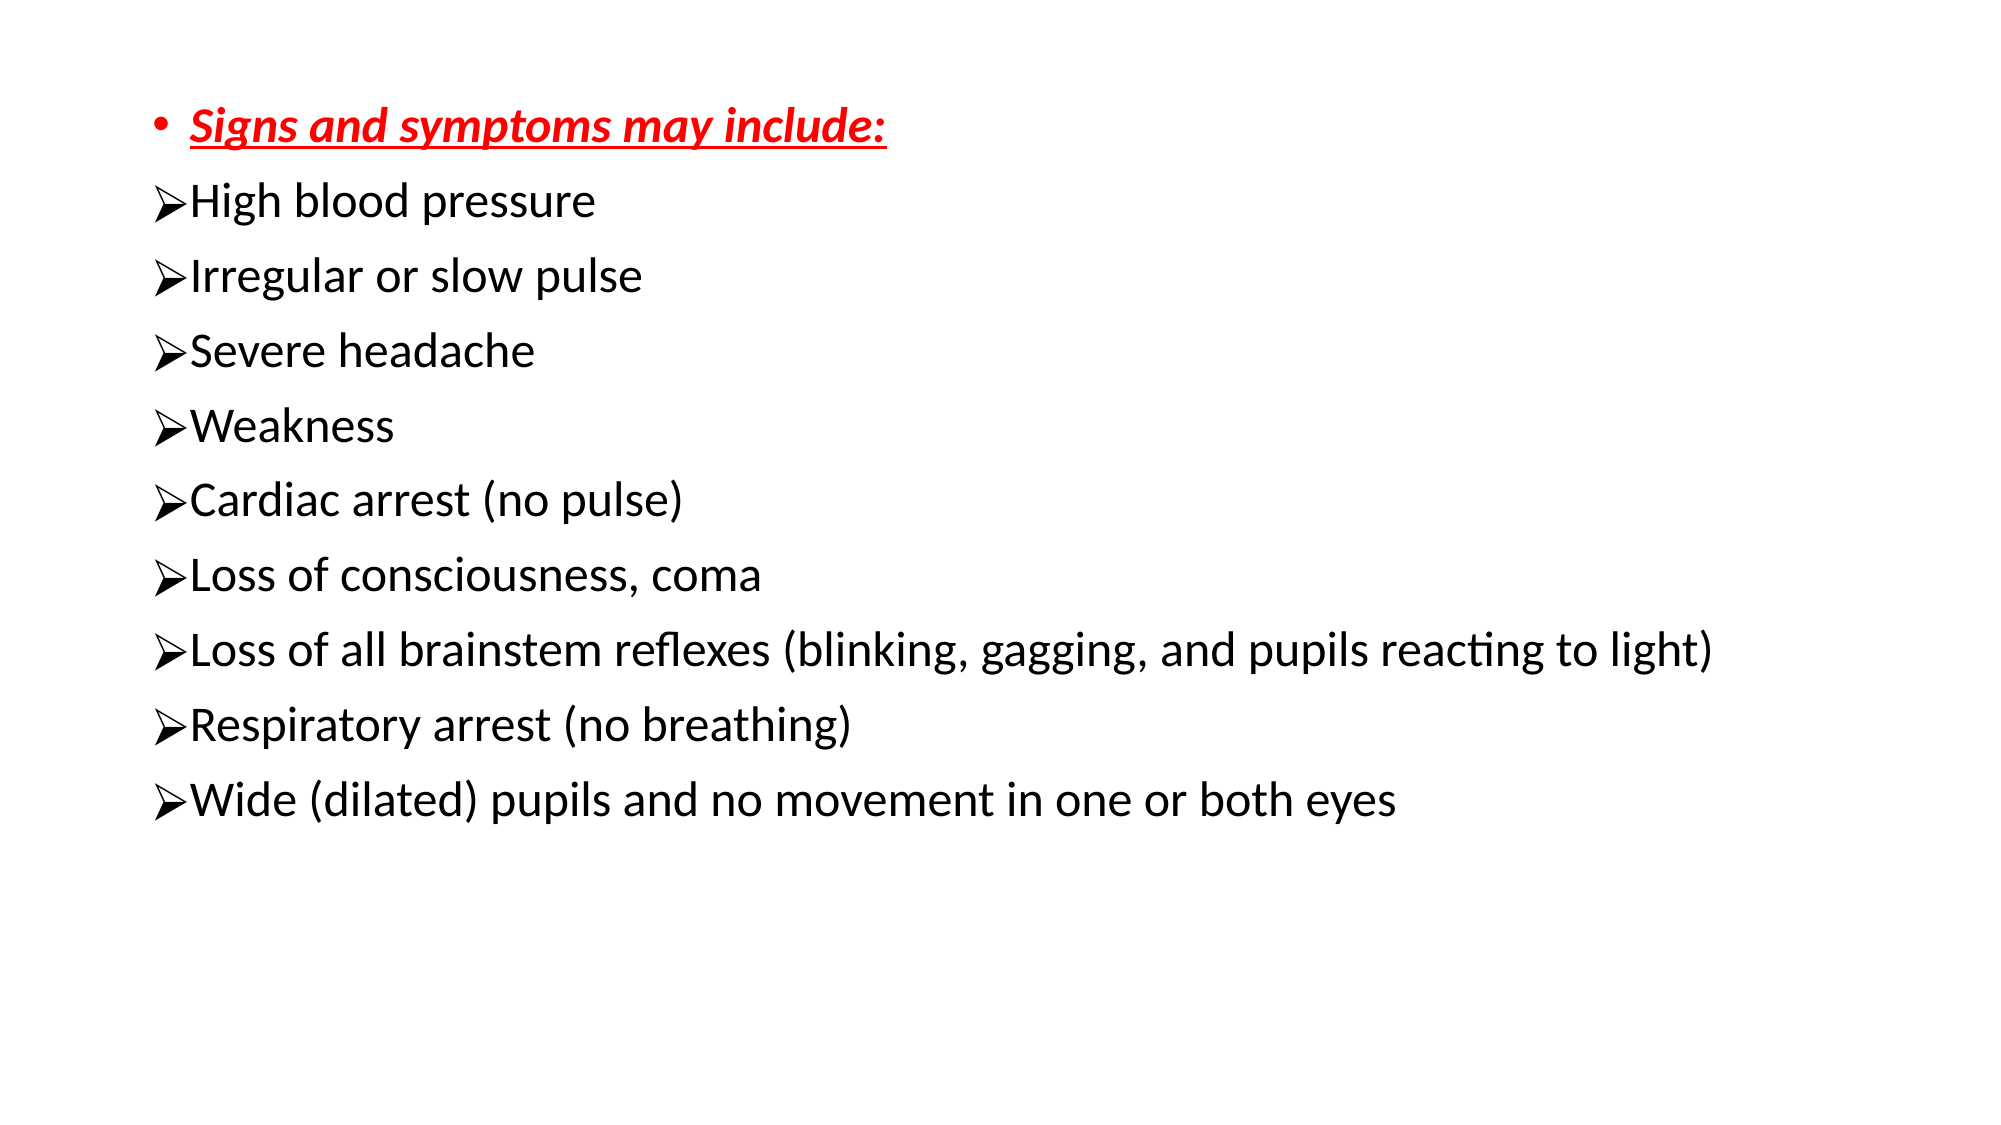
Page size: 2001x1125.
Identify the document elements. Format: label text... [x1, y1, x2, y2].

list Signs and symptoms may include: High blood pressure Irregular or slow pulse Severe headache Weakness Cardiac arrest (no pulse) Loss of consciousness, coma Loss of all brainstem reflexes (blinking, gagging, and pupils reacting to light) Respiratory arrest (no breathing) Wide (dilated) pupils and no movement in one or both eyes [137, 92, 1863, 839]
